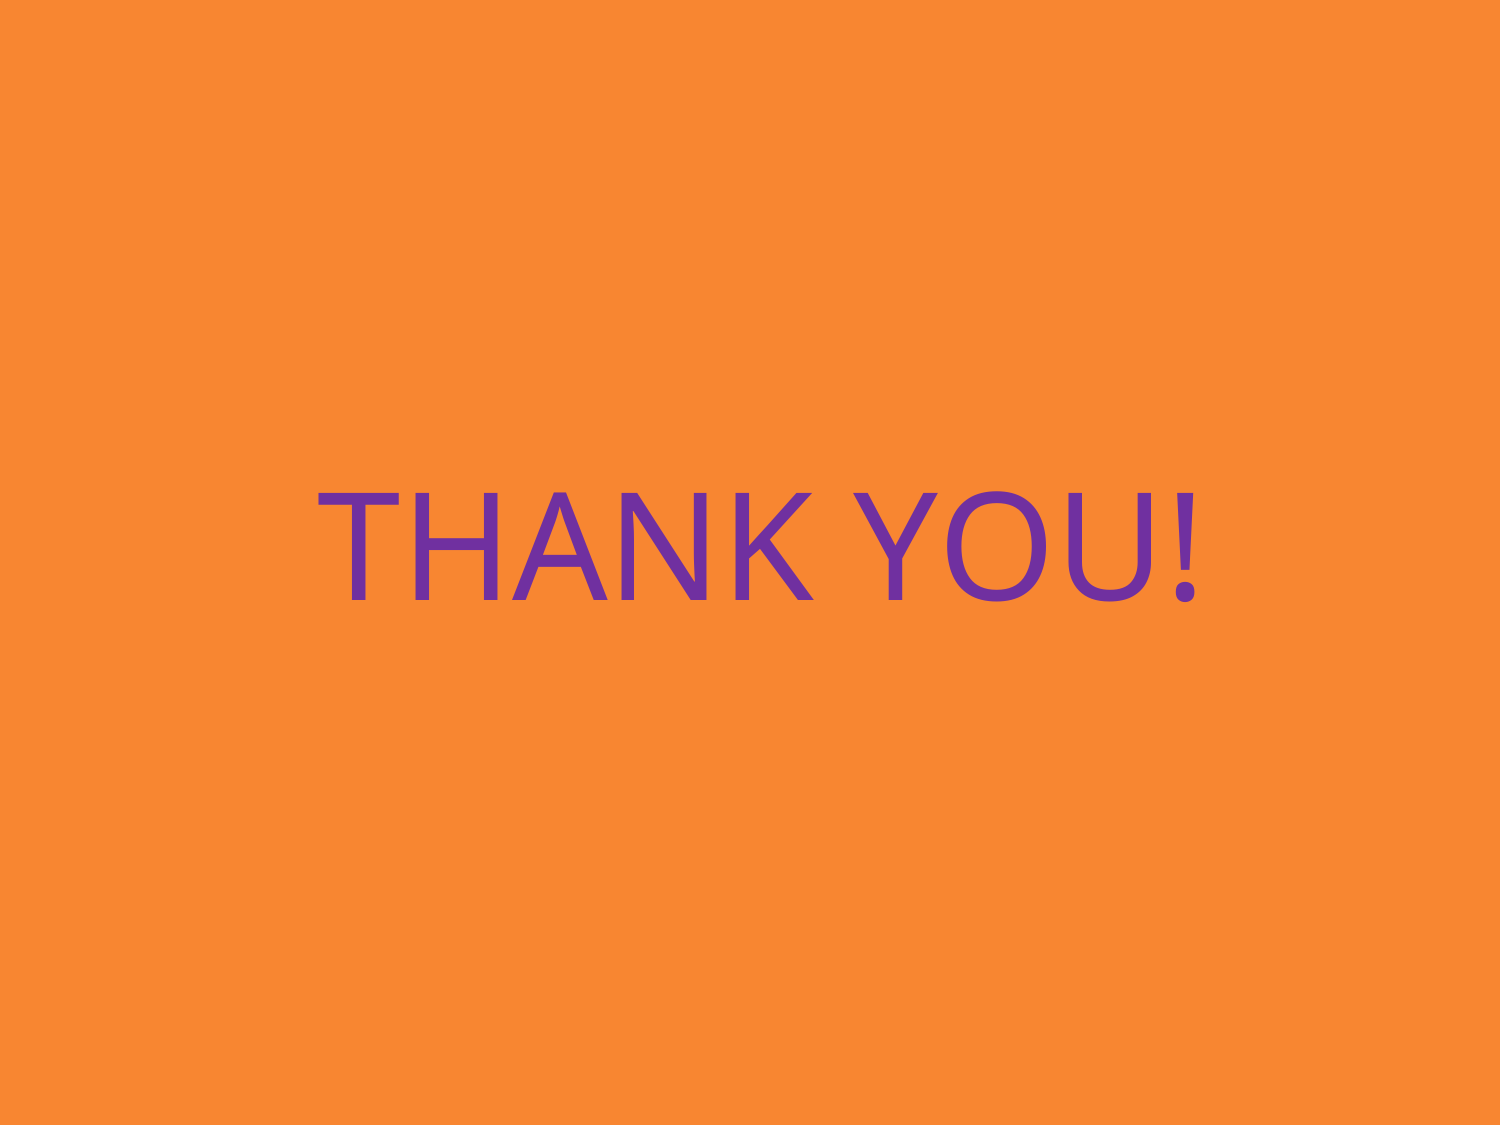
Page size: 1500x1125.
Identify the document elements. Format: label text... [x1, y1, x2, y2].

text_box THANK YOU! [74, 262, 1425, 1005]
